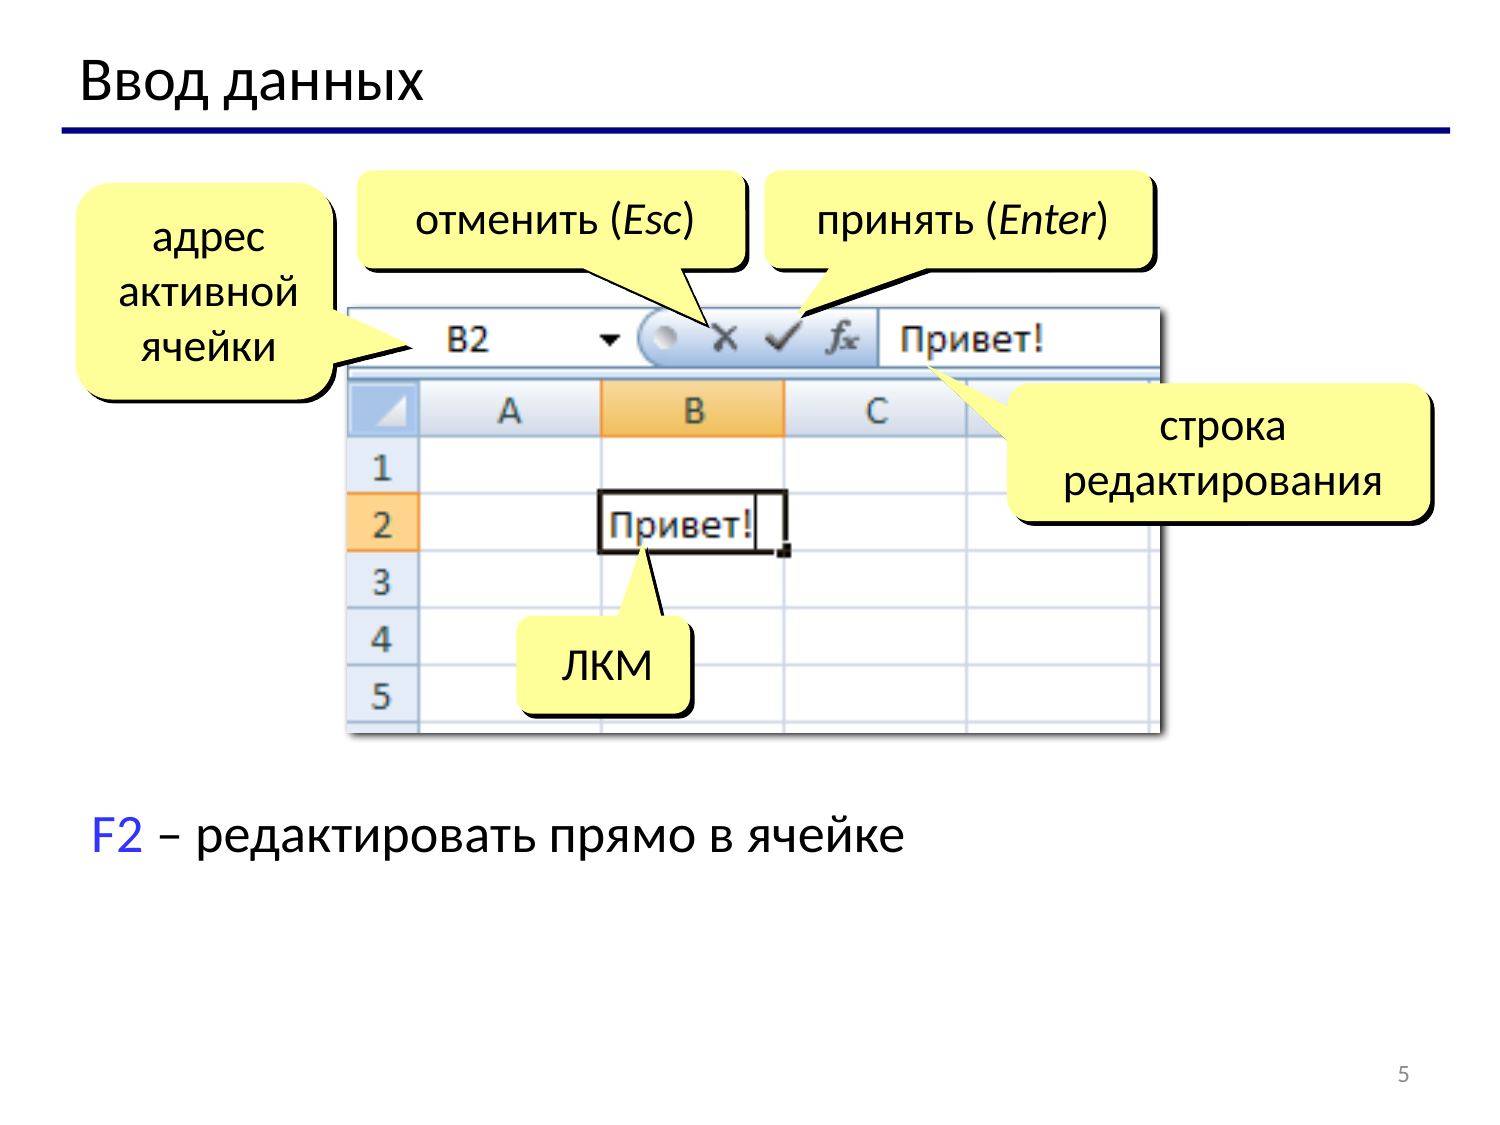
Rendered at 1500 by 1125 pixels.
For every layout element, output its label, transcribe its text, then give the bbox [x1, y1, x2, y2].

text_box F2 – редактировать прямо в ячейке [76, 790, 1423, 871]
slide_number 5 [1074, 1042, 1425, 1103]
picture [347, 307, 1161, 733]
text_box Ввод данных [64, 31, 1401, 121]
text_box принять (Enter) [762, 168, 1155, 306]
text_box адрес активной ячейки [73, 180, 343, 402]
text_box строка редактирования [1166, 381, 1433, 524]
text_box отменить (Esc) [354, 168, 748, 306]
